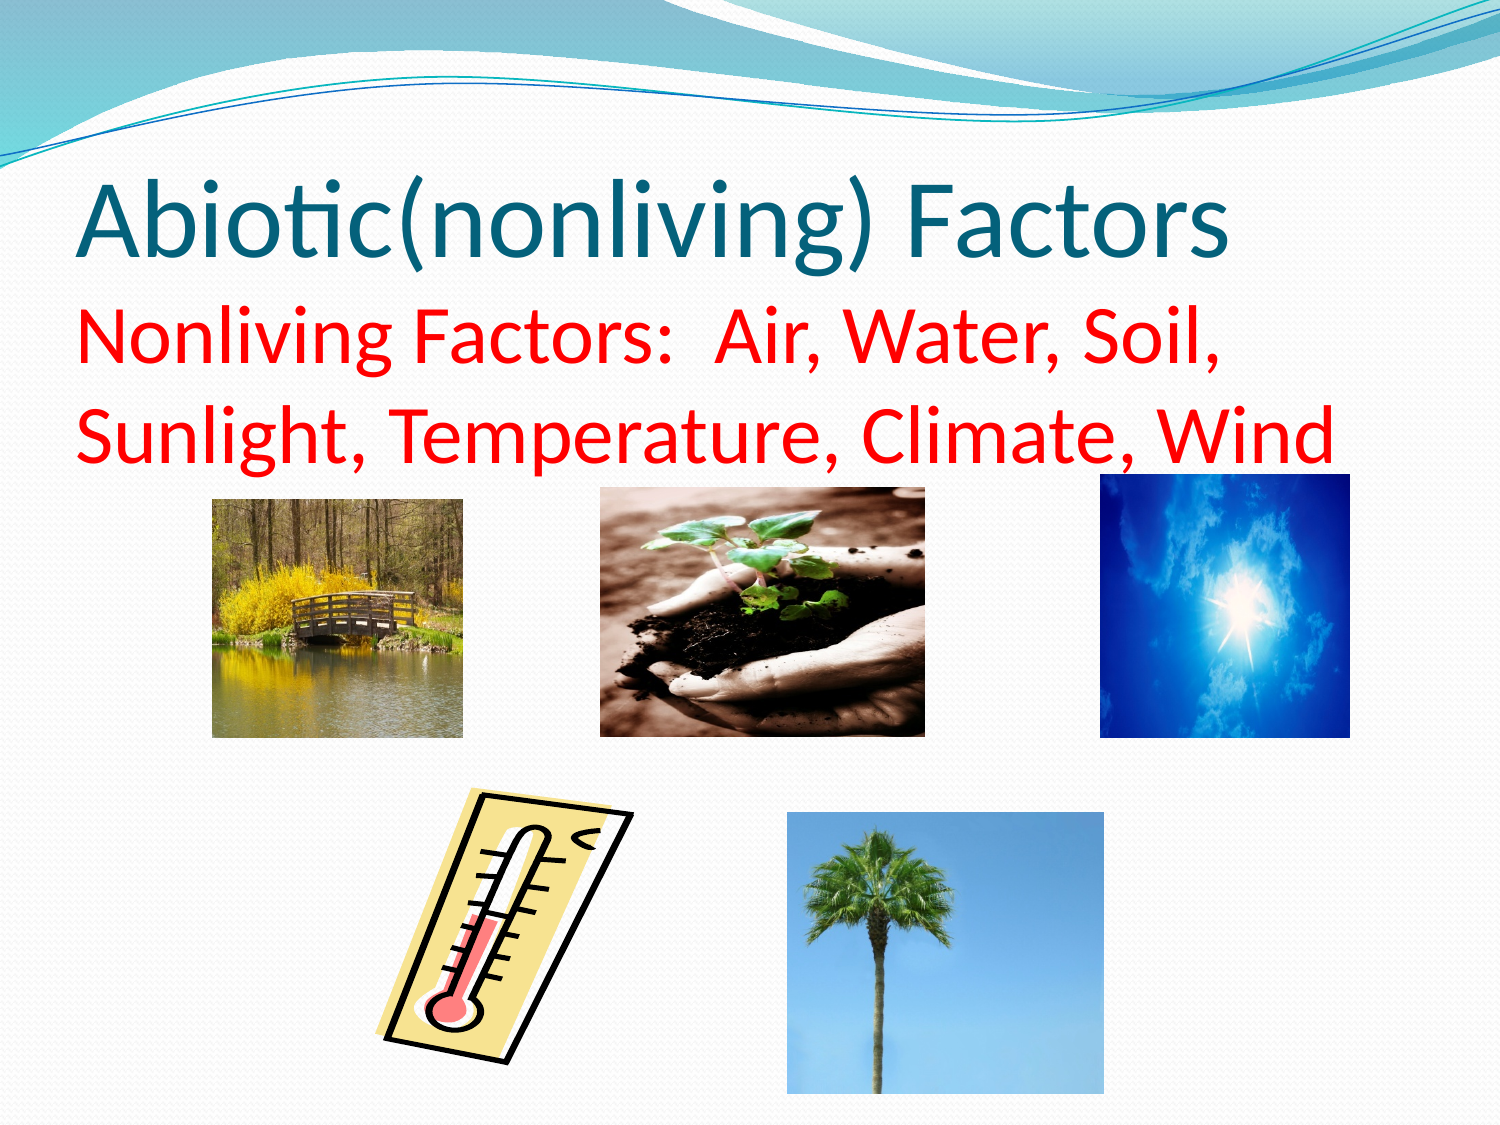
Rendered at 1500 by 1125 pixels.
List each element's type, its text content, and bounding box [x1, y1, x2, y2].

picture [212, 499, 463, 738]
picture [1099, 474, 1351, 738]
title Abiotic(nonliving) Factors Nonliving Factors: Air, Water, Soil, Sunlight, Temperature, Climate, Wind [75, 45, 1425, 750]
picture [374, 787, 638, 1069]
picture [599, 487, 926, 737]
picture [787, 812, 1104, 1094]
